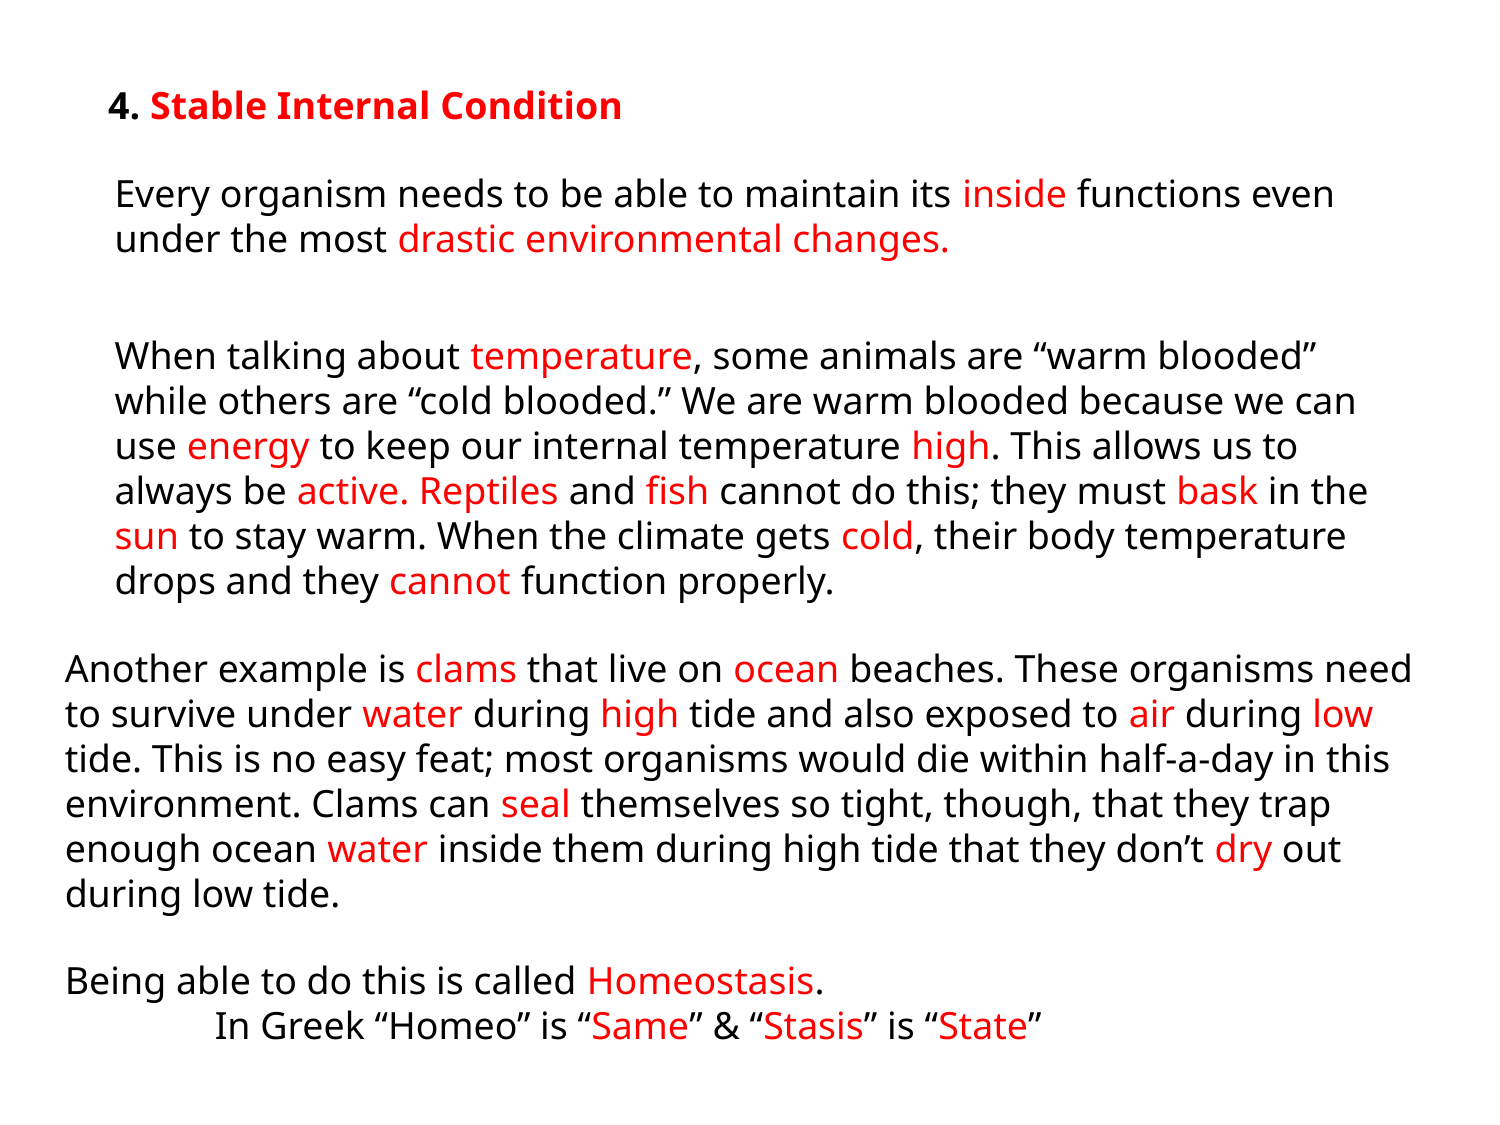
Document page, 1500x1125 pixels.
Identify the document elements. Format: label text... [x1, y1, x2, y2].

text_box Another example is clams that live on ocean beaches. These organisms need to survive under water during high tide and also exposed to air during low tide. This is no easy feat; most organisms would die within half-a-day in this environment. Clams can seal themselves so tight, though, that they trap enough ocean water inside them during high tide that they don’t dry out during low tide. [50, 637, 1450, 923]
text_box When talking about temperature, some animals are “warm blooded” while others are “cold blooded.” We are warm blooded because we can use energy to keep our internal temperature high. This allows us to always be active. Reptiles and fish cannot do this; they must bask in the sun to stay warm. When the climate gets cold, their body temperature drops and they cannot function properly. [99, 324, 1388, 610]
text_box Being able to do this is called Homeostasis. In Greek “Homeo” is “Same” & “Stasis” is “State” [50, 949, 1425, 1055]
text_box Every organism needs to be able to maintain its inside functions even under the most drastic environmental changes. [99, 162, 1375, 268]
text_box 4. Stable Internal Condition [93, 74, 649, 135]
